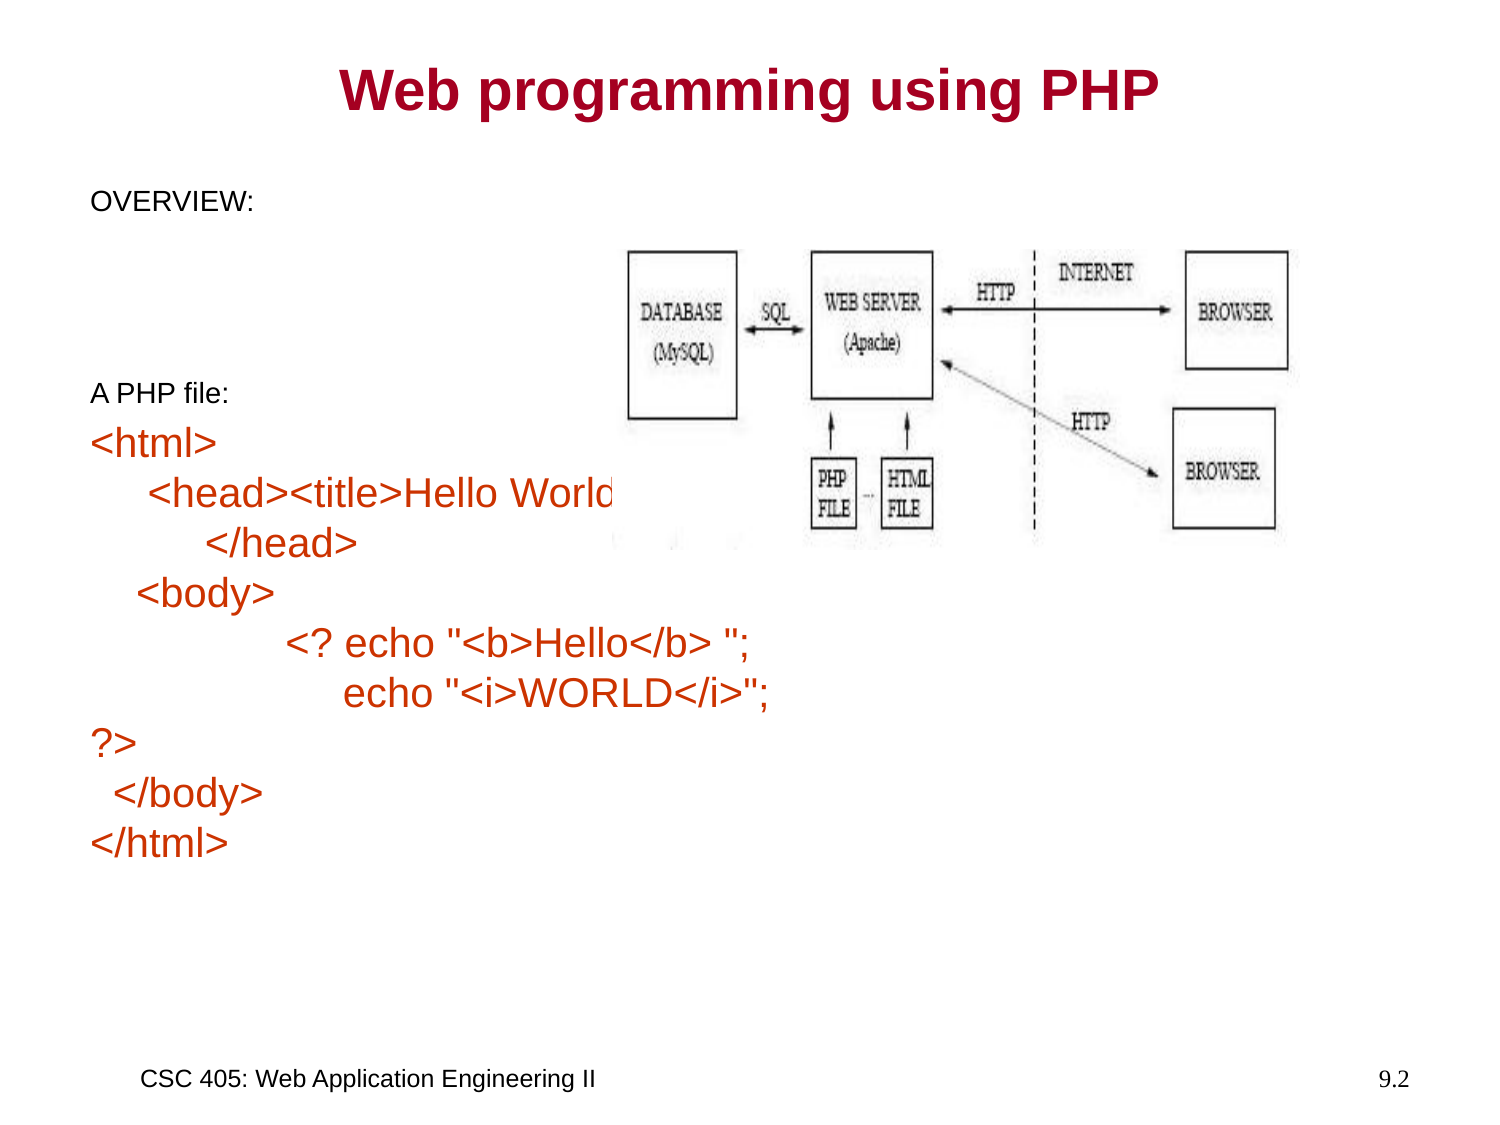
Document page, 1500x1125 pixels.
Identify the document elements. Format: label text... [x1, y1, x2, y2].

footer CSC 405: Web Application Engineering II [37, 1024, 701, 1101]
list OVERVIEW: A PHP file: <html> <head><title>Hello World</title> </head> <body> <? echo "<b>Hello</b> "; echo "<i>WORLD</i>"; ?> </body> </html> [74, 174, 1438, 1026]
title Web programming using PHP [74, 12, 1426, 163]
slide_number 9.2 [1074, 1026, 1426, 1101]
picture [612, 249, 1301, 551]
